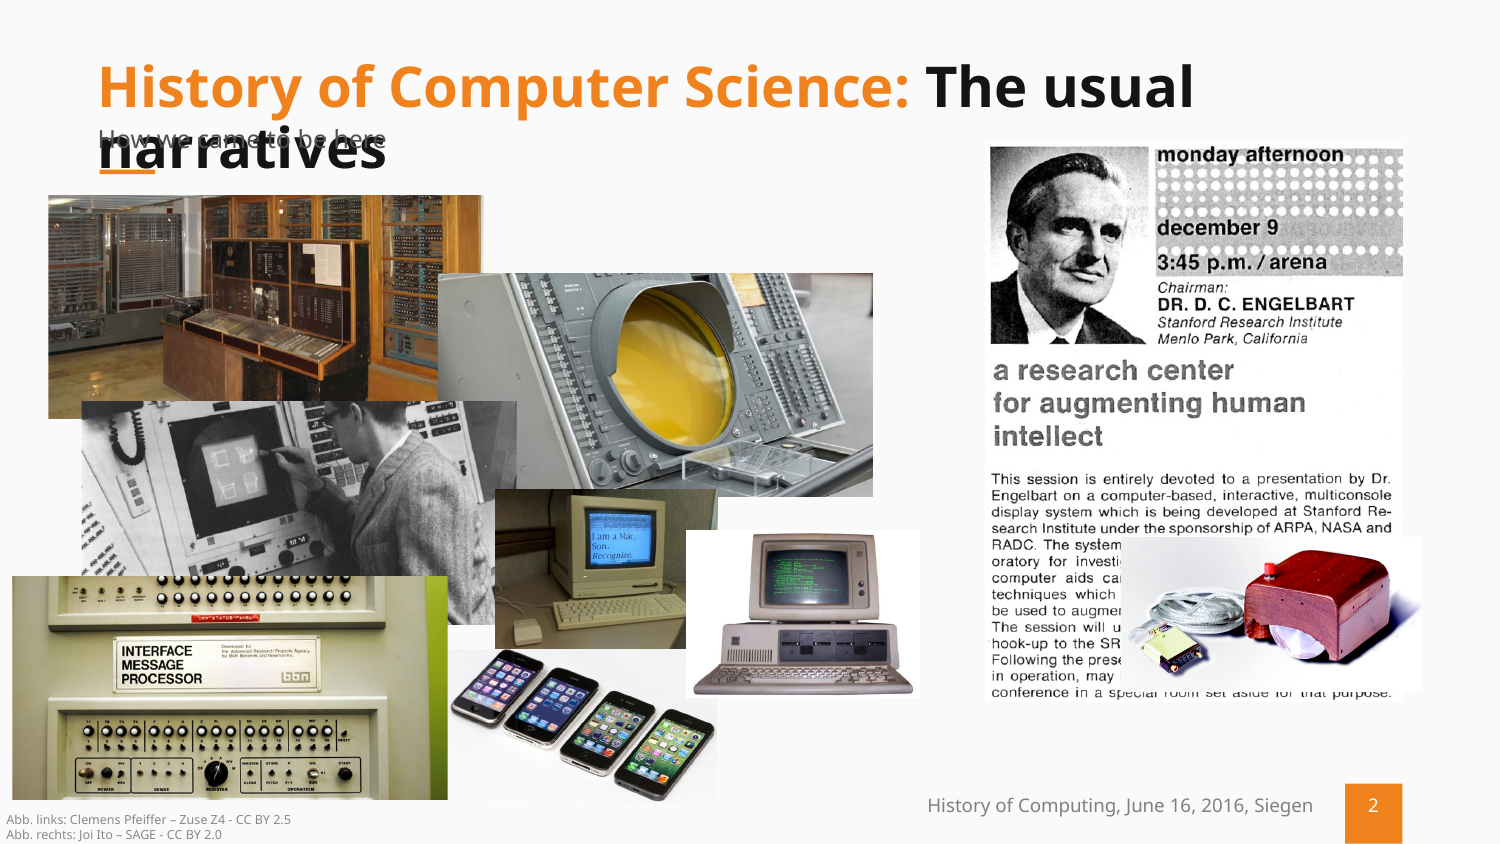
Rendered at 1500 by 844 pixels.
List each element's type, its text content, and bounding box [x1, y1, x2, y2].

list History of Computer Science: The usual narratives [97, 59, 1403, 119]
text_box Abb. links: Clemens Pfeiffer – Zuse Z4 - CC BY 2.5 Abb. rechts: Joi Ito – SAGE - CC BY 2.0 [0, 804, 656, 844]
list How we came to be here [97, 127, 1403, 156]
picture [985, 141, 1422, 702]
picture [12, 195, 966, 804]
